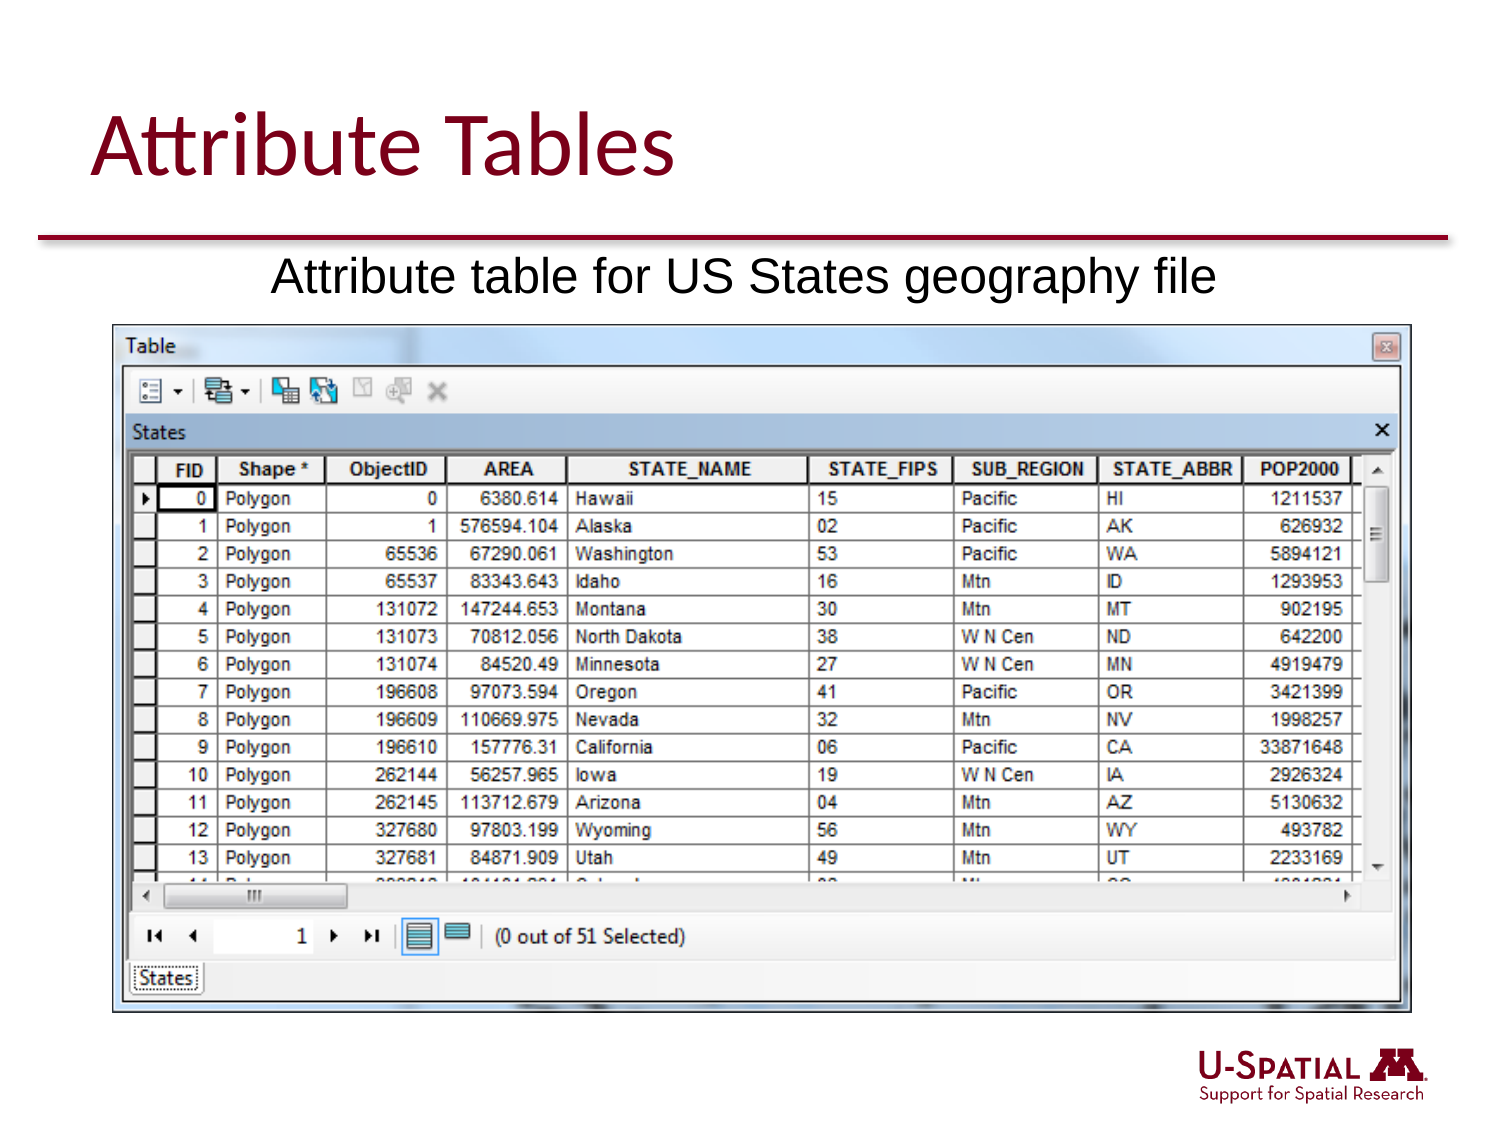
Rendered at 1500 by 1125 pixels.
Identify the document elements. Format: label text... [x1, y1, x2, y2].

picture [112, 324, 1412, 1013]
picture [1187, 1040, 1436, 1110]
text_box Attribute table for US States geography file [255, 250, 1269, 312]
title Attribute Tables [75, 45, 1425, 233]
